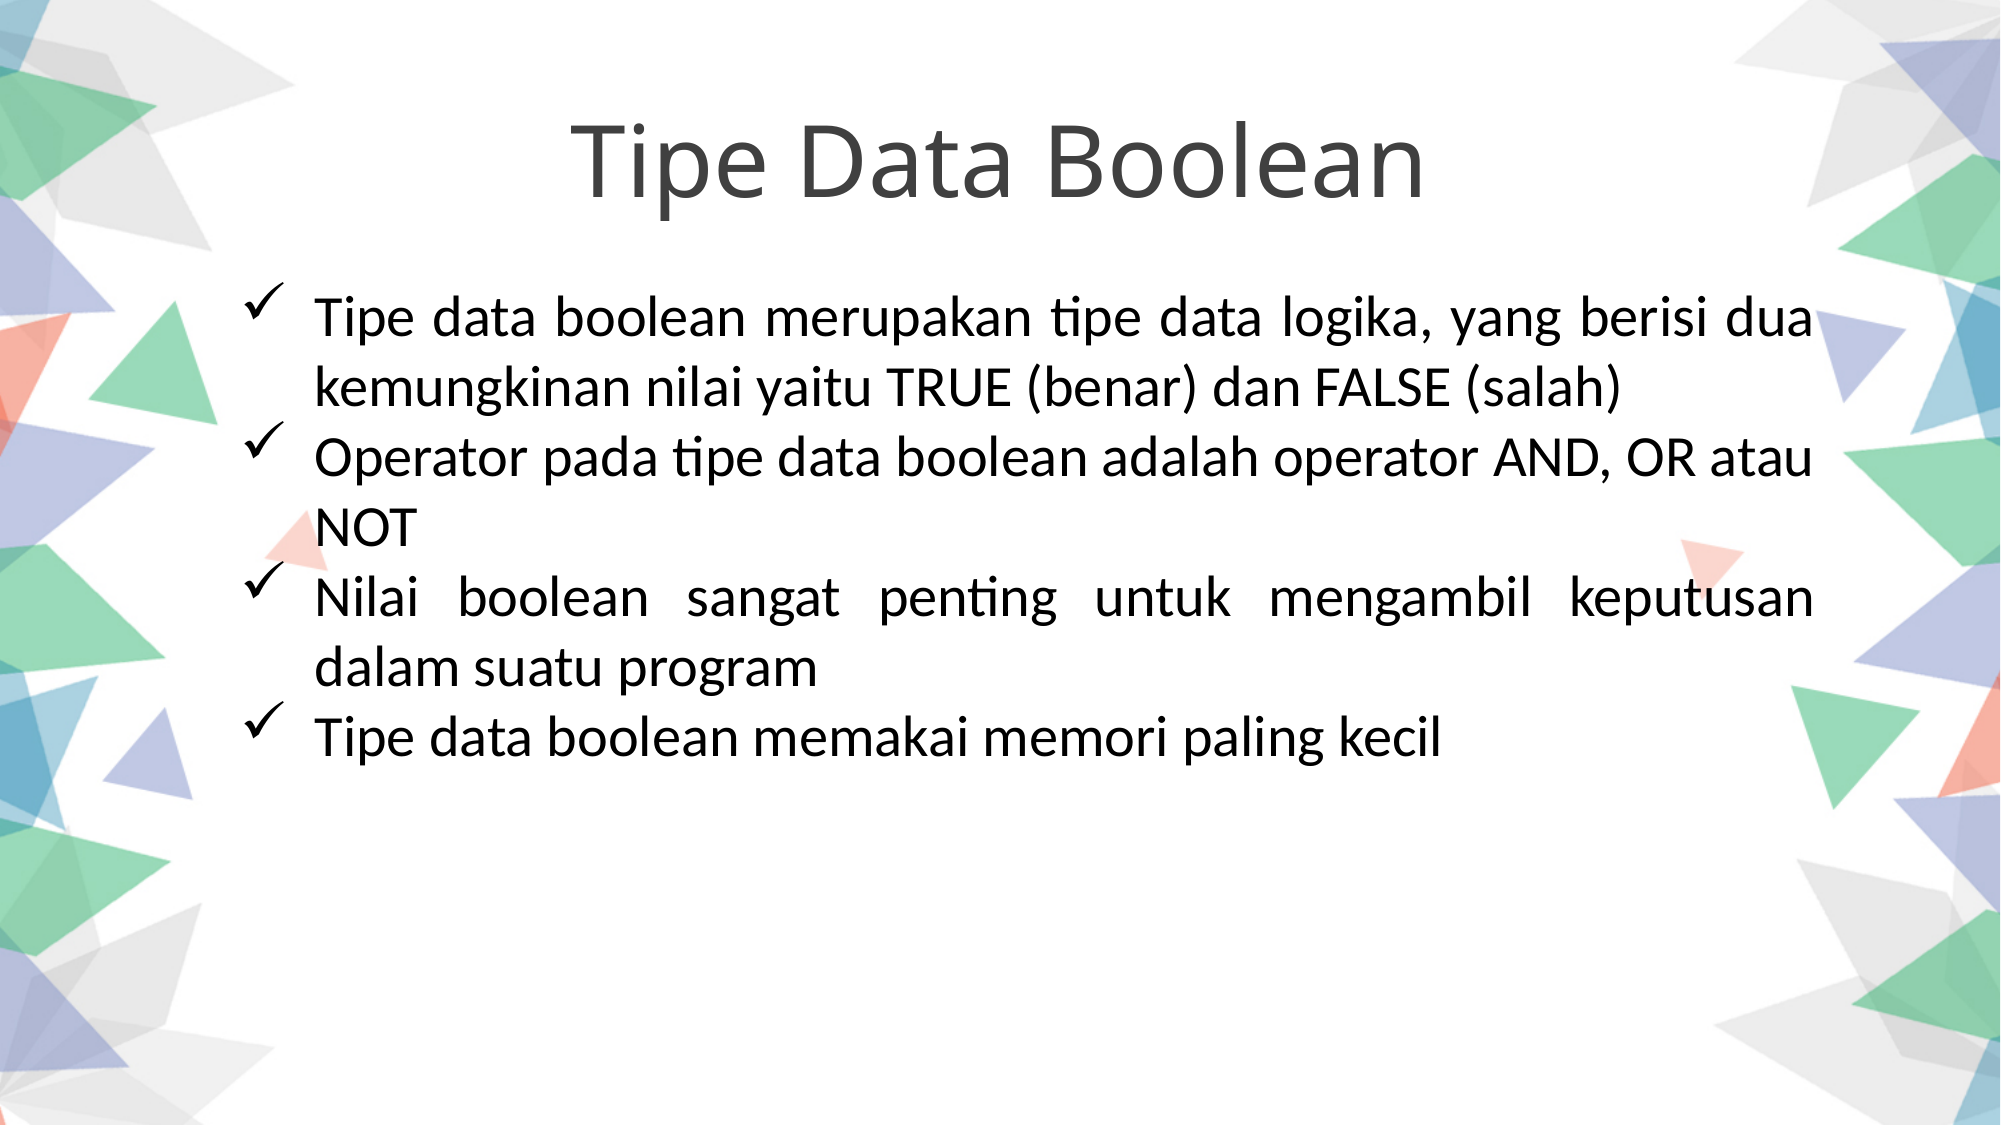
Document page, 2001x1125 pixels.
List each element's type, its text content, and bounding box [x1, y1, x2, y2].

text_box Tipe data boolean merupakan tipe data logika, yang berisi dua kemungkinan nilai yaitu TRUE (benar) dan FALSE (salah) Operator pada tipe data boolean adalah operator AND, OR atau NOT Nilai boolean sangat penting untuk mengambil keputusan dalam suatu program Tipe data boolean memakai memori paling kecil [224, 270, 1831, 846]
text_box Tipe Data Boolean [0, 101, 2000, 228]
picture [0, 0, 2001, 1125]
